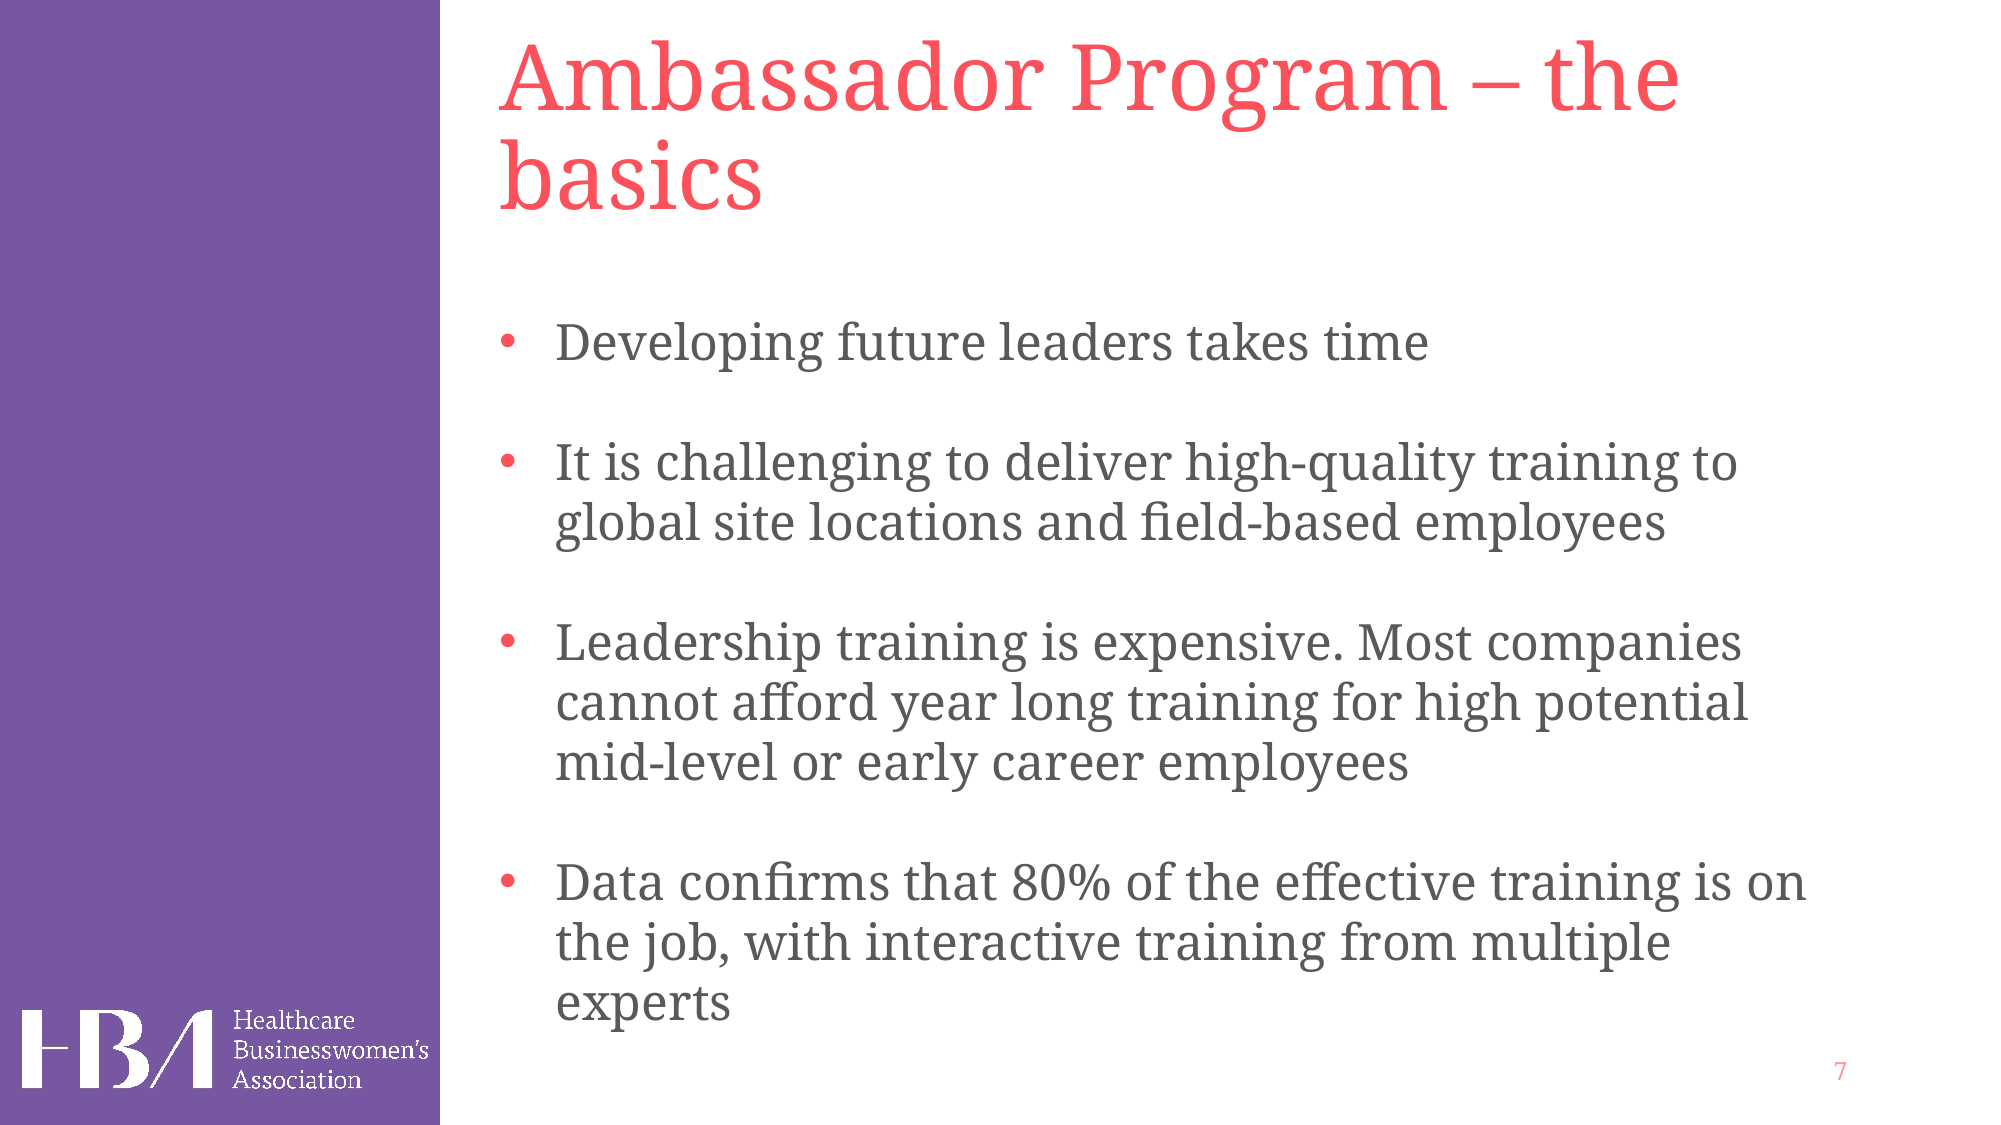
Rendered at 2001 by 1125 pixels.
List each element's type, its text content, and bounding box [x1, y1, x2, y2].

picture [0, 992, 440, 1104]
text_box Ambassador Program – the basics [484, 22, 1953, 239]
text_box Developing future leaders takes time It is challenging to deliver high-quality training to global site locations and field-based employees Leadership training is expensive. Most companies cannot afford year long training for high potential mid-level or early career employees Data confirms that 80% of the effective training is on the job, with interactive training from multiple experts [484, 303, 1863, 1038]
slide_number 7 [1412, 1042, 1863, 1103]
